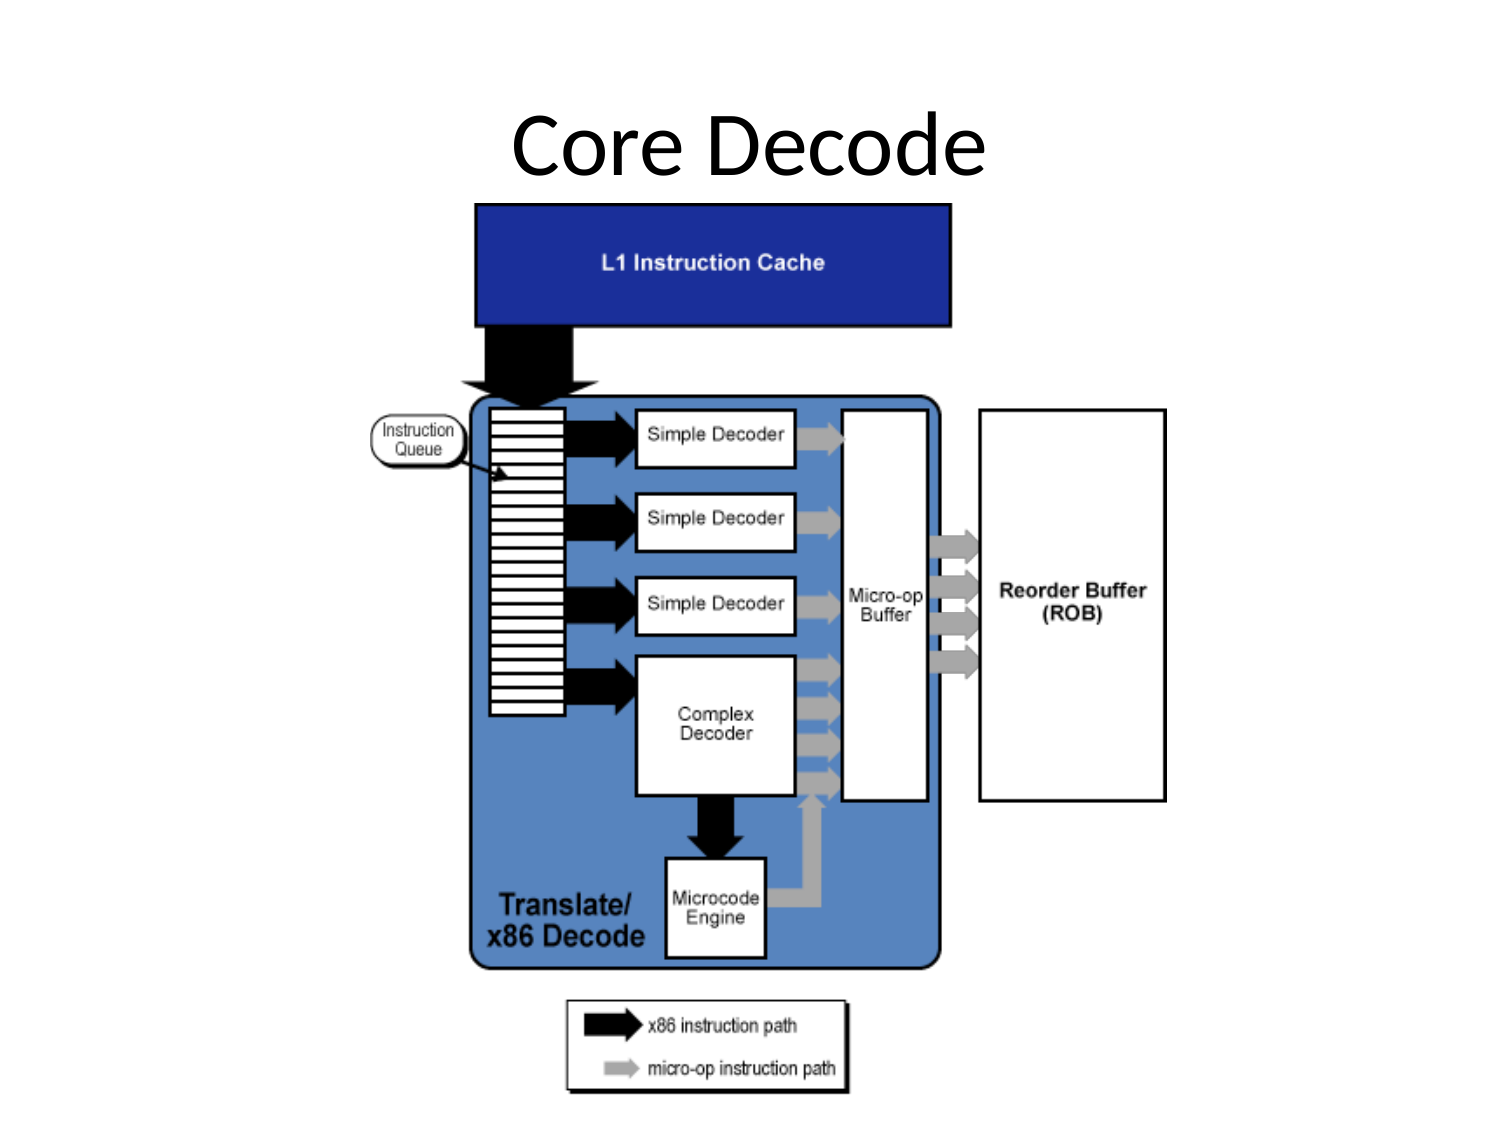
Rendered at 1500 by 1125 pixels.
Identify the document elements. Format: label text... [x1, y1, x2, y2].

picture [370, 203, 1168, 1097]
title Core Decode [75, 45, 1425, 233]
